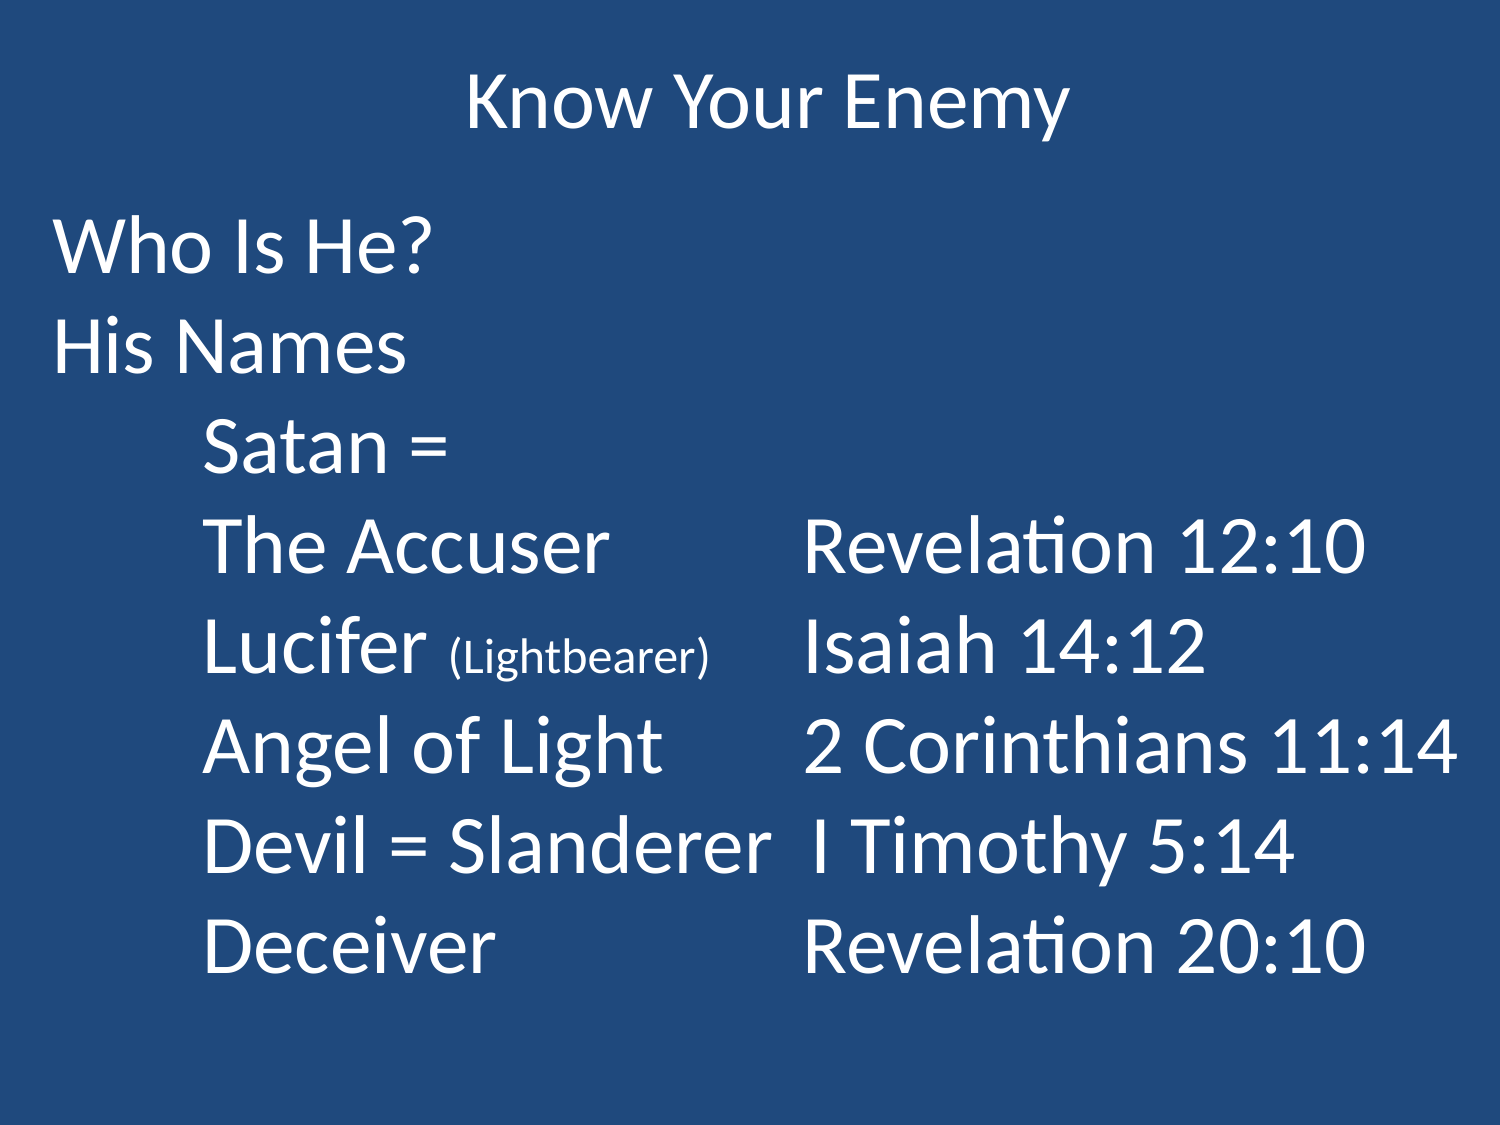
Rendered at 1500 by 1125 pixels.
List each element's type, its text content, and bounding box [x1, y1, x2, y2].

text_box Know Your Enemy Who Is He? His Names Satan = The Accuser Revelation 12:10 Lucifer (Lightbearer) Isaiah 14:12 Angel of Light 2 Corinthians 11:14 Devil = Slanderer I Timothy 5:14 Deceiver Revelation 20:10 [37, 37, 1500, 998]
